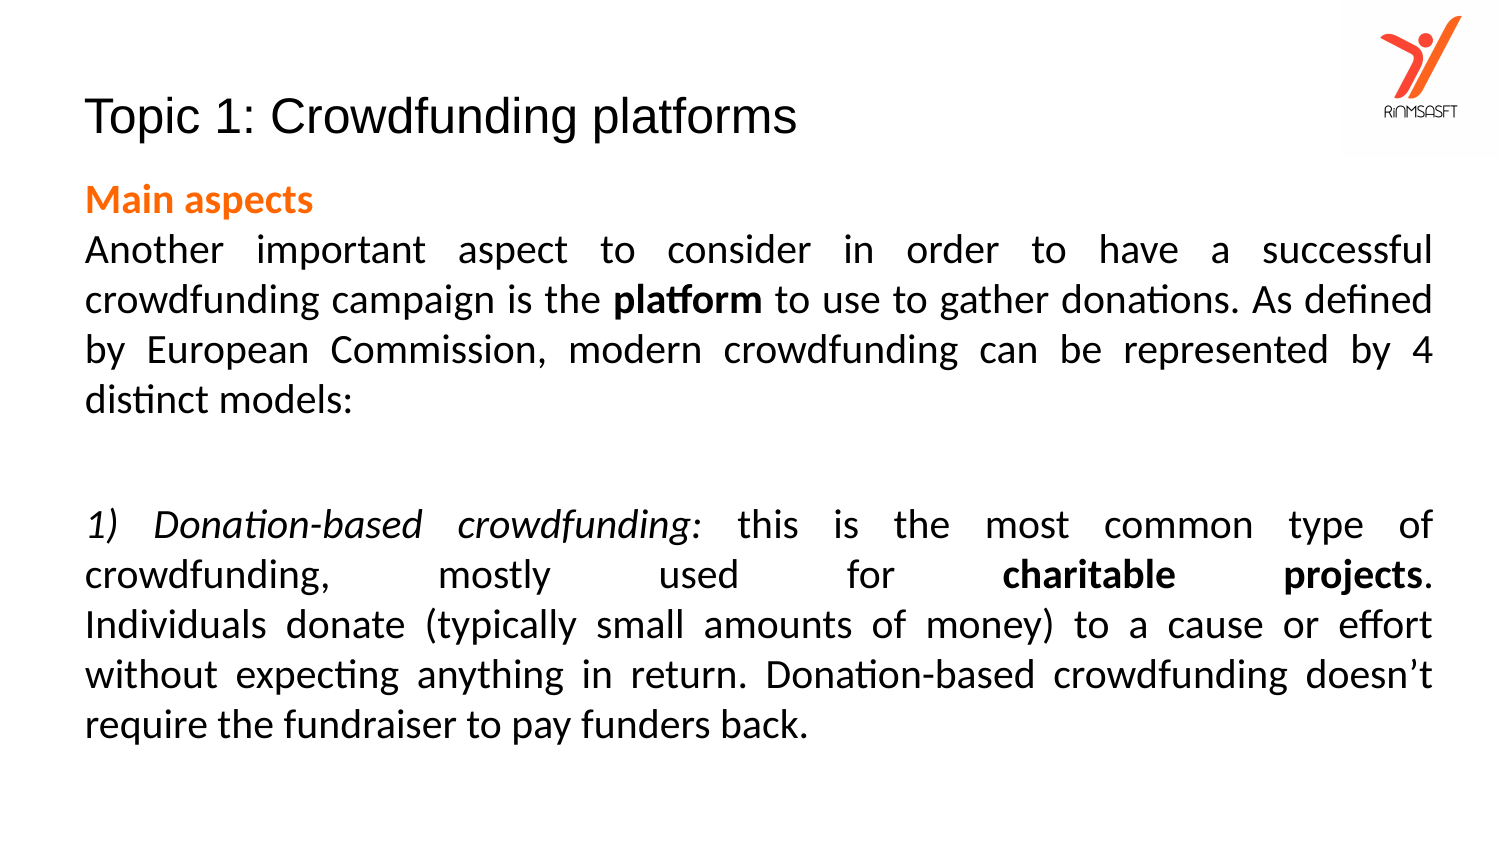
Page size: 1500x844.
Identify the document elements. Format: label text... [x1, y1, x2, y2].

title Topic 1: Crowdfunding platforms [68, 74, 1467, 169]
picture [1342, 0, 1500, 158]
list Main aspects Another important aspect to consider in order to have a successful crowdfunding campaign is the platform to use to gather donations. As defined by European Commission, modern crowdfunding can be represented by 4 distinct models: 1) Donation-based crowdfunding: this is the most common type of crowdfunding, mostly used for charitable projects. Individuals donate (typically small amounts of money) to a cause or effort without expecting anything in return. Donation-based crowdfunding doesn’t require the fundraiser to pay funders back. [51, 157, 1449, 718]
